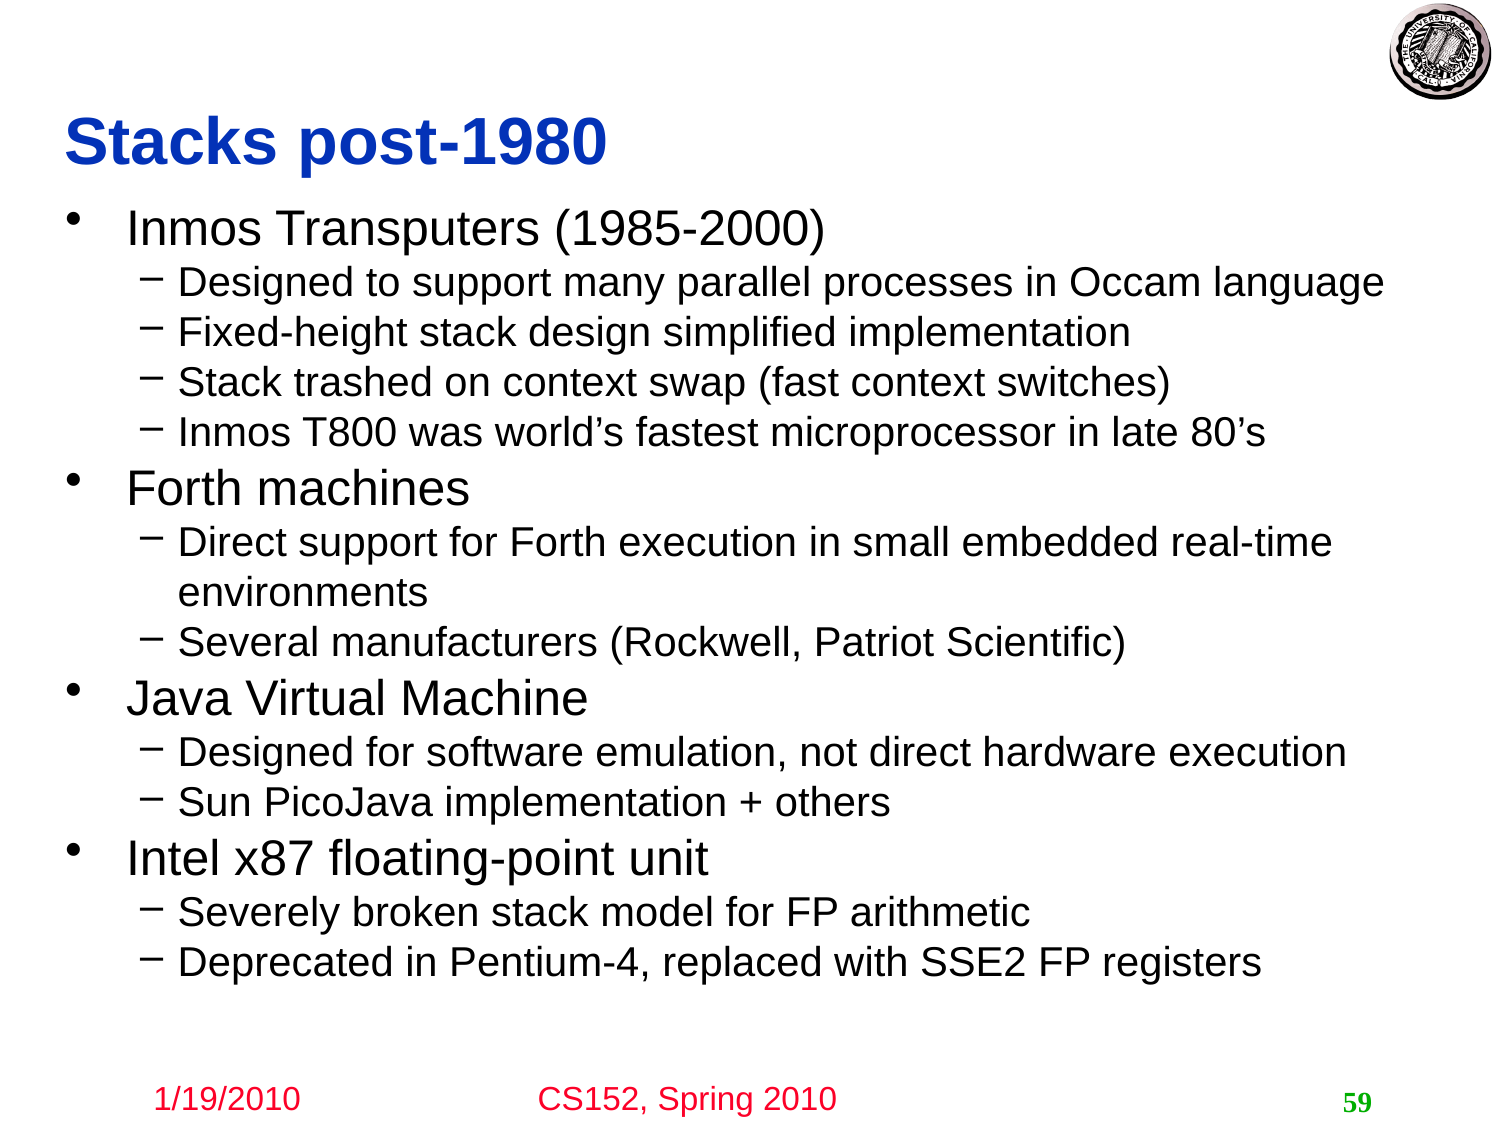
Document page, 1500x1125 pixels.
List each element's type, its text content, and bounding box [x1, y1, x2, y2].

slide_number 59 [1074, 1076, 1388, 1125]
list Inmos Transputers (1985-2000) Designed to support many parallel processes in Occam language Fixed-height stack design simplified implementation Stack trashed on context swap (fast context switches) Inmos T800 was world’s fastest microprocessor in late 80’s Forth machines Direct support for Forth execution in small embedded real-time environments Several manufacturers (Rockwell, Patriot Scientific) Java Virtual Machine Designed for software emulation, not direct hardware execution Sun PicoJava implementation + others Intel x87 floating-point unit Severely broken stack model for FP arithmetic Deprecated in Pentium-4, replaced with SSE2 FP registers [49, 187, 1451, 1061]
title Stacks post-1980 [48, 87, 1225, 199]
picture [1378, 0, 1500, 103]
